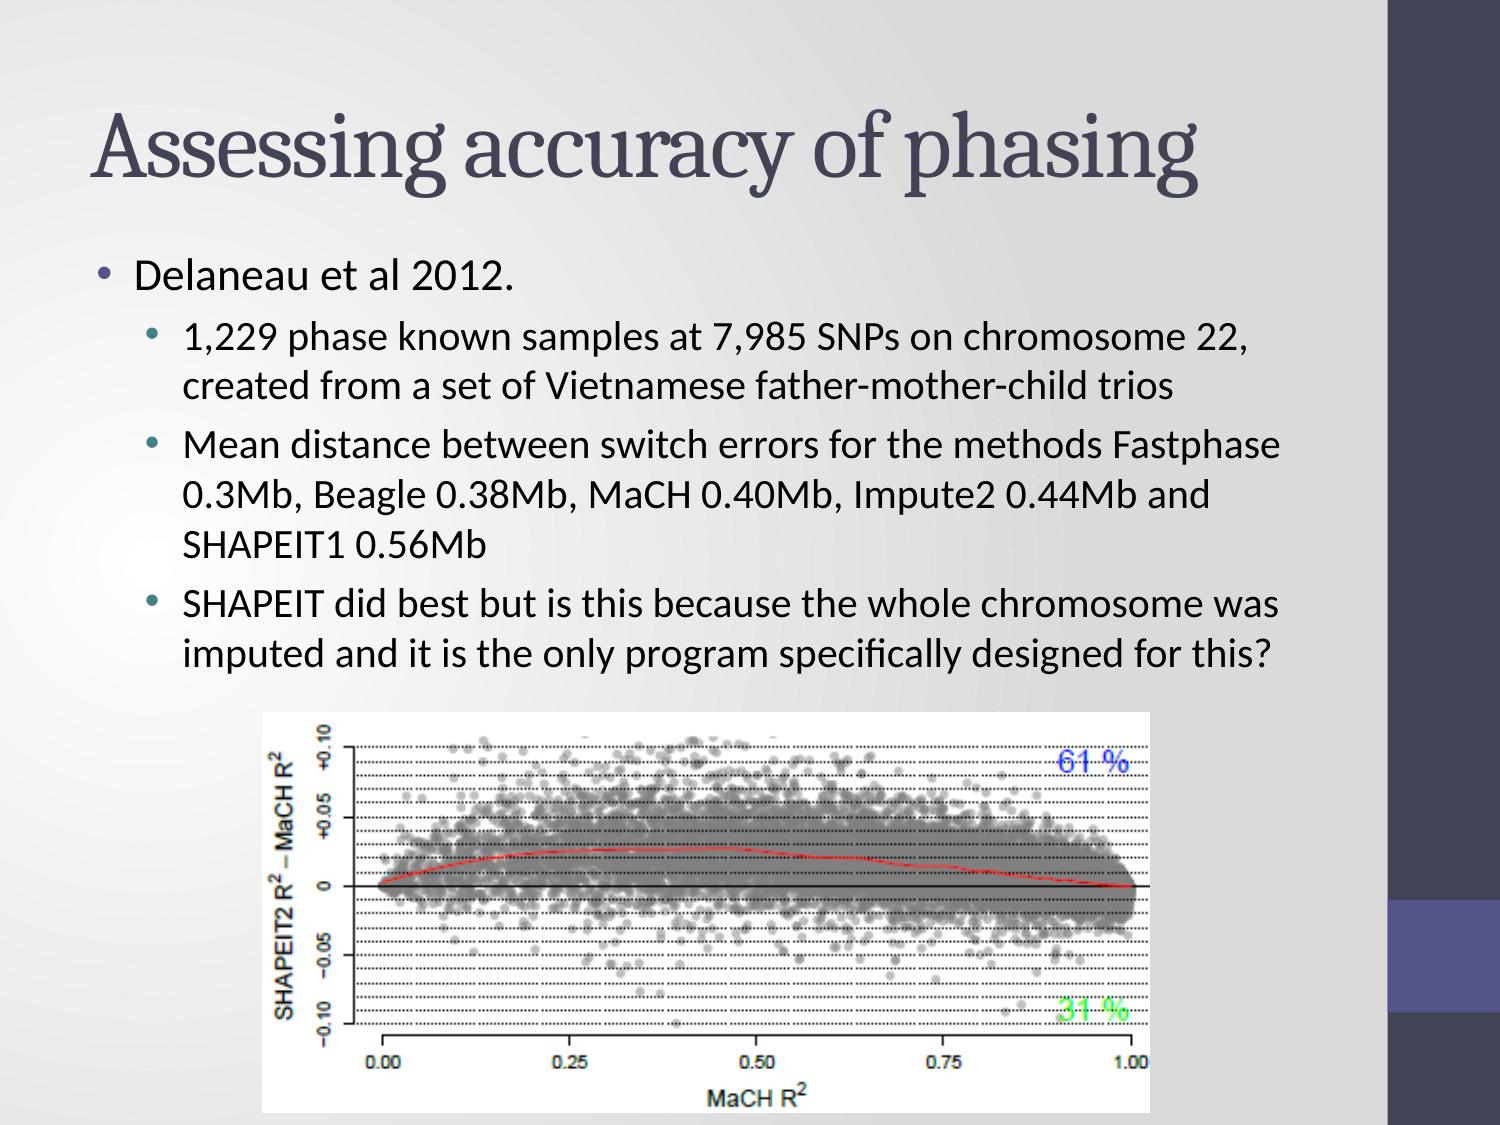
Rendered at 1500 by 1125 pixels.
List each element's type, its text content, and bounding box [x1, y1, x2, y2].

list Delaneau et al 2012. 1,229 phase known samples at 7,985 SNPs on chromosome 22, created from a set of Vietnamese father-mother-child trios Mean distance between switch errors for the methods Fastphase 0.3Mb, Beagle 0.38Mb, MaCH 0.40Mb, Impute2 0.44Mb and SHAPEIT1 0.56Mb SHAPEIT did best but is this because the whole chromosome was imputed and it is the only program specifically designed for this? [62, 237, 1313, 1088]
title Assessing accuracy of phasing [75, 45, 1325, 233]
picture [261, 711, 1151, 1113]
